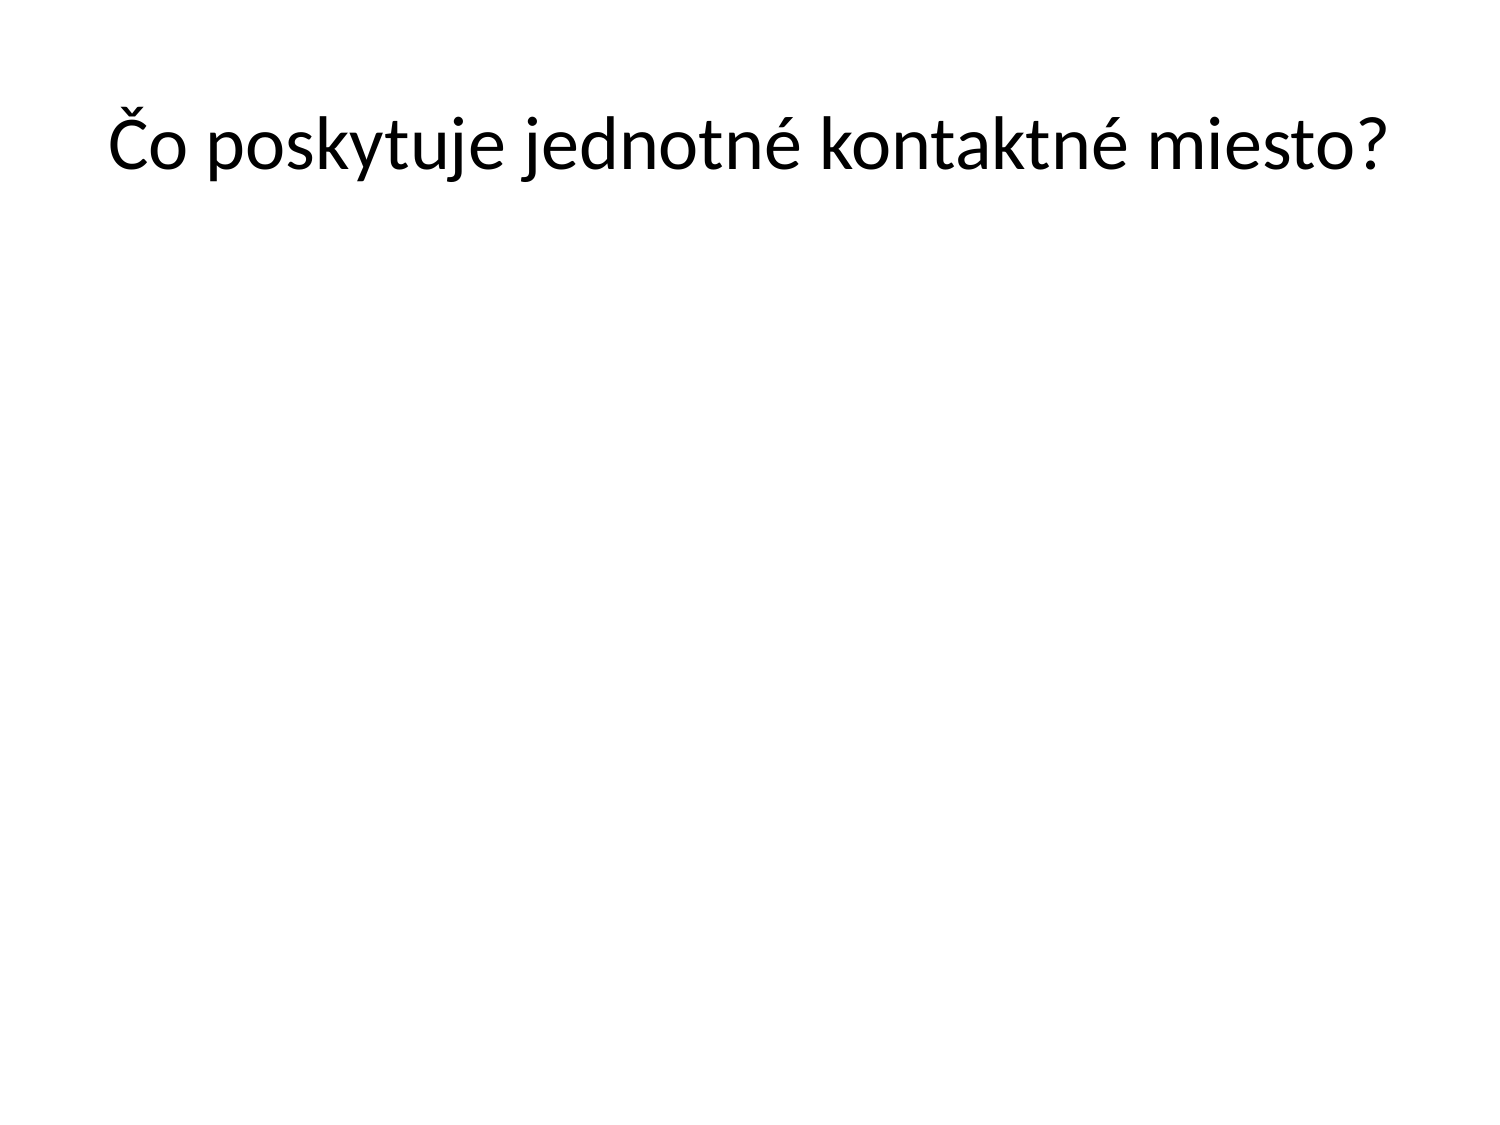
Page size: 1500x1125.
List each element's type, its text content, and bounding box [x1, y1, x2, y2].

title Čo poskytuje jednotné kontaktné miesto? [75, 45, 1425, 233]
